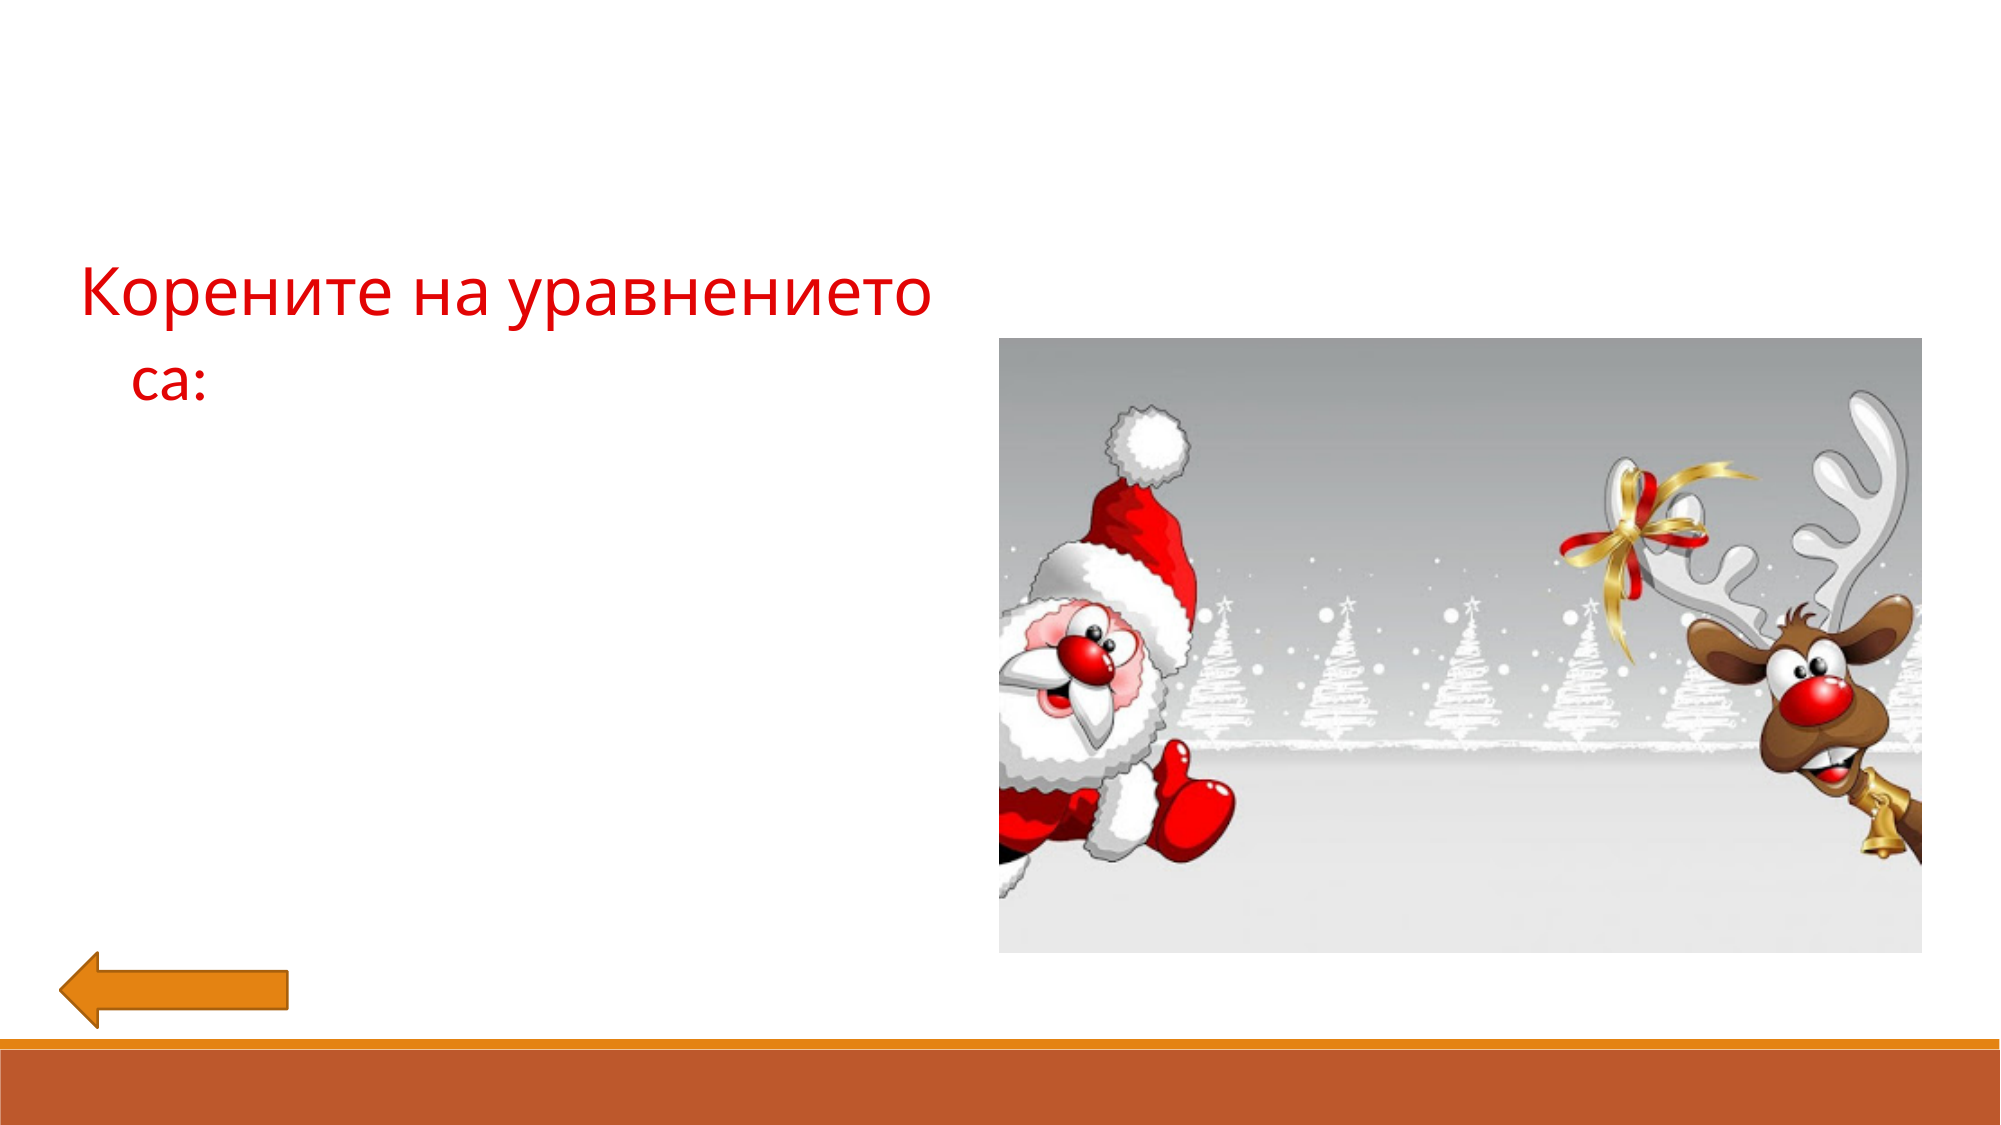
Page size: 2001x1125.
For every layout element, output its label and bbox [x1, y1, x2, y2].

picture [999, 337, 1923, 953]
text_box [59, 951, 289, 1029]
